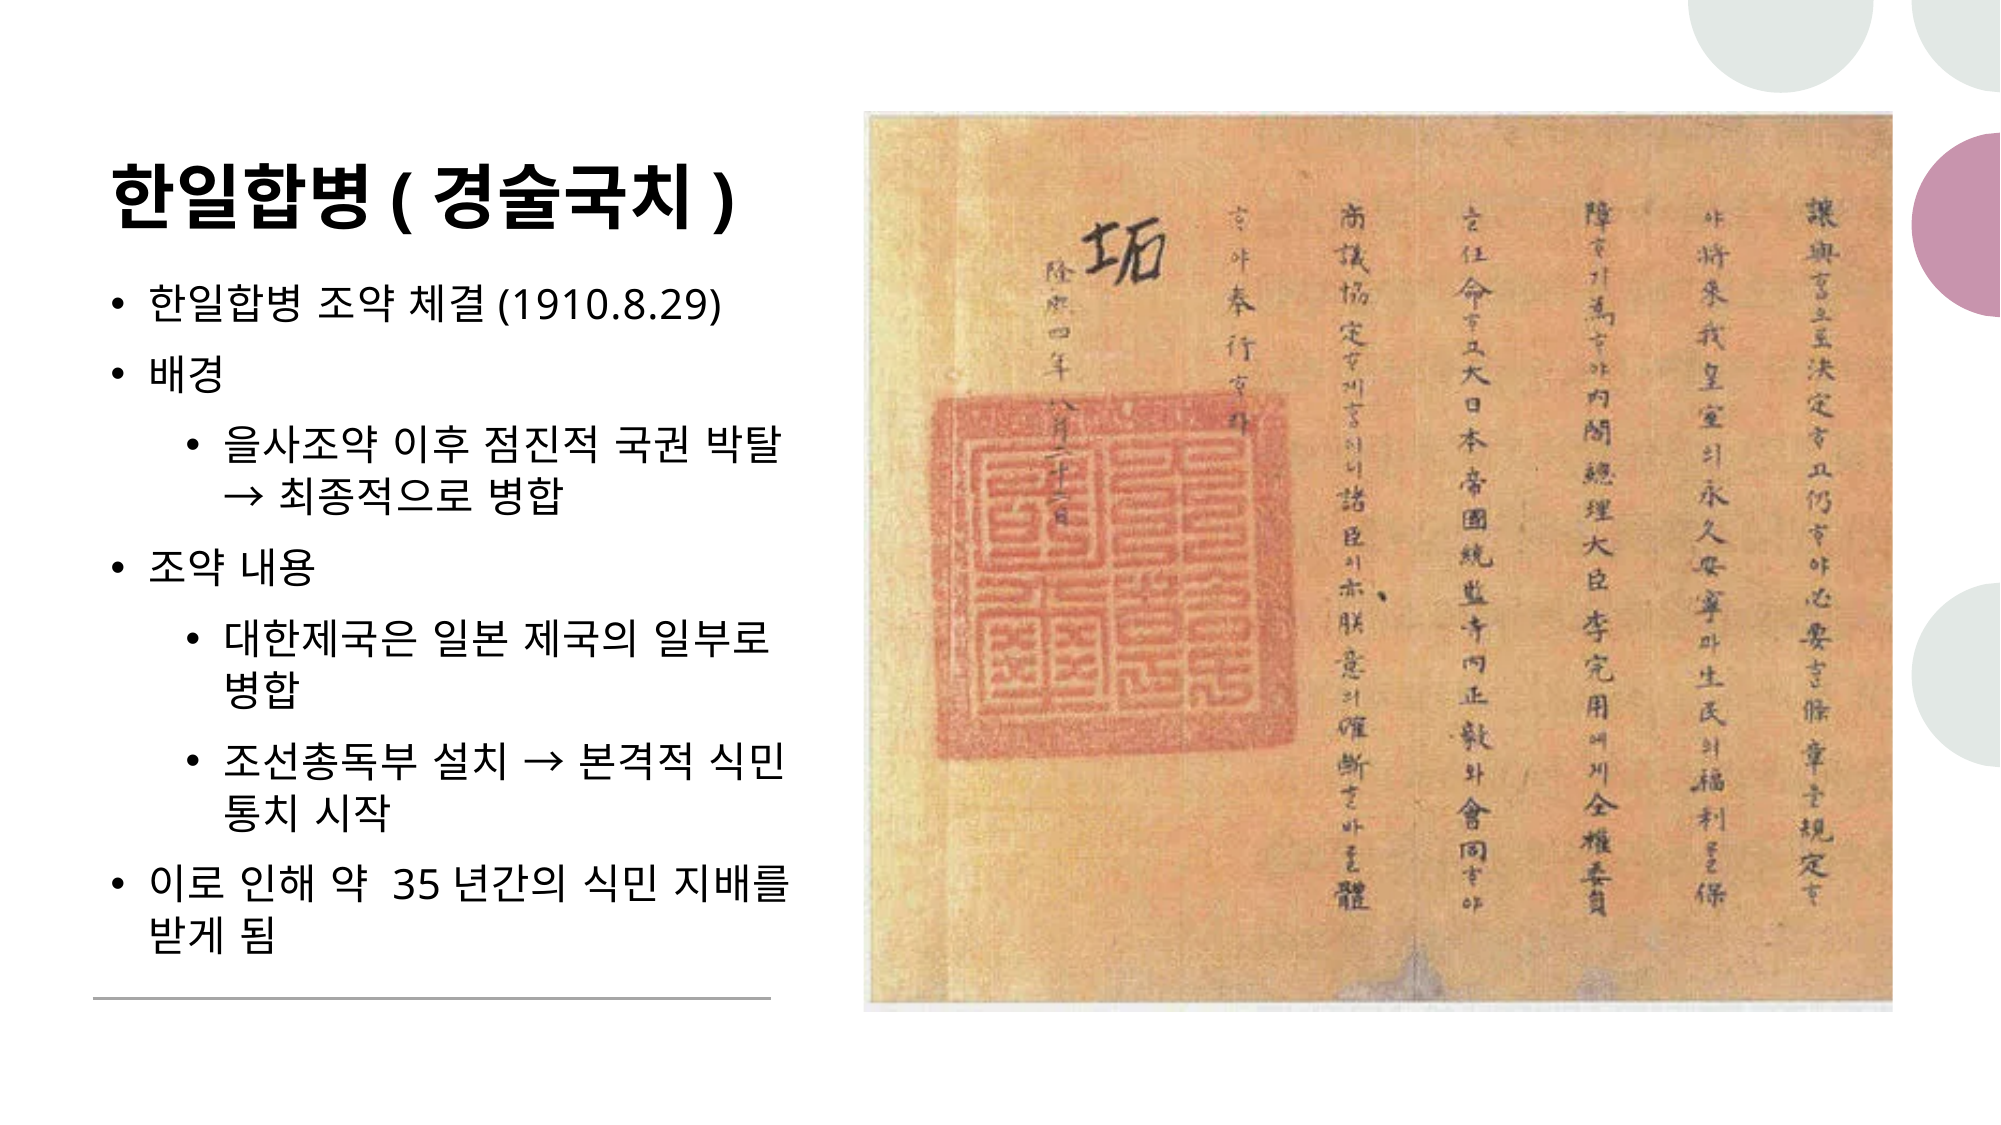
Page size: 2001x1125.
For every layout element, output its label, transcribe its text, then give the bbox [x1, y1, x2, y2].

text_box [0, 0, 2000, 1125]
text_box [1687, 0, 2000, 768]
picture [863, 111, 1893, 1012]
list 한일합병 조약 체결(1910.8.29) 배경 을사조약 이후 점진적 국권 박탈 → 최종적으로 병합 조약 내용 대한제국은 일본 제국의 일부로 병합 조선총독부 설치 → 본격적 식민 통치 시작 이로 인해 약 35년간의 식민 지배를 받게 됨 [92, 257, 845, 849]
title 한일합병(경술국치) [92, 126, 771, 257]
